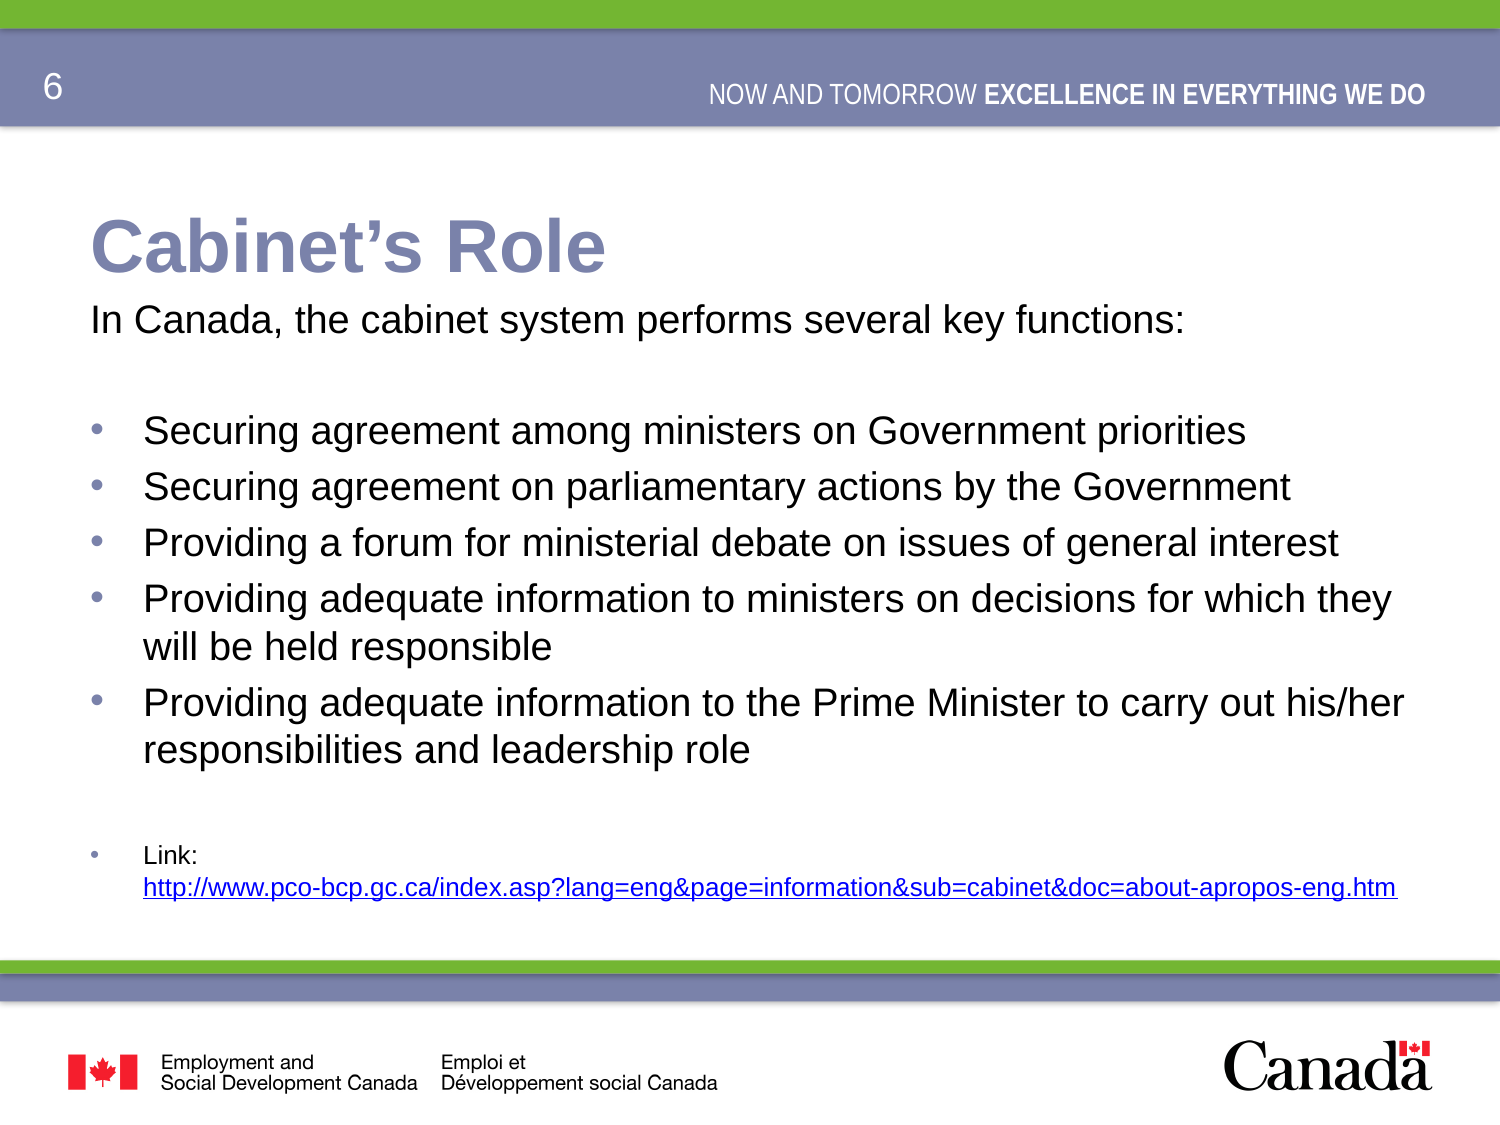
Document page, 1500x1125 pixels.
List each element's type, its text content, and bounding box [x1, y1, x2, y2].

picture [0, 1040, 1499, 1110]
title Cabinet’s Role [75, 149, 1425, 286]
list In Canada, the cabinet system performs several key functions: Securing agreement among ministers on Government priorities Securing agreement on parliamentary actions by the Government Providing a forum for ministerial debate on issues of general interest Providing adequate information to ministers on decisions for which they will be held responsible Providing adequate information to the Prime Minister to carry out his/her responsibilities and leadership role Link: http://www.pco-bcp.gc.ca/index.asp?lang=eng&page=information&sub=cabinet&doc=about-apropos-eng.htm [75, 286, 1425, 938]
